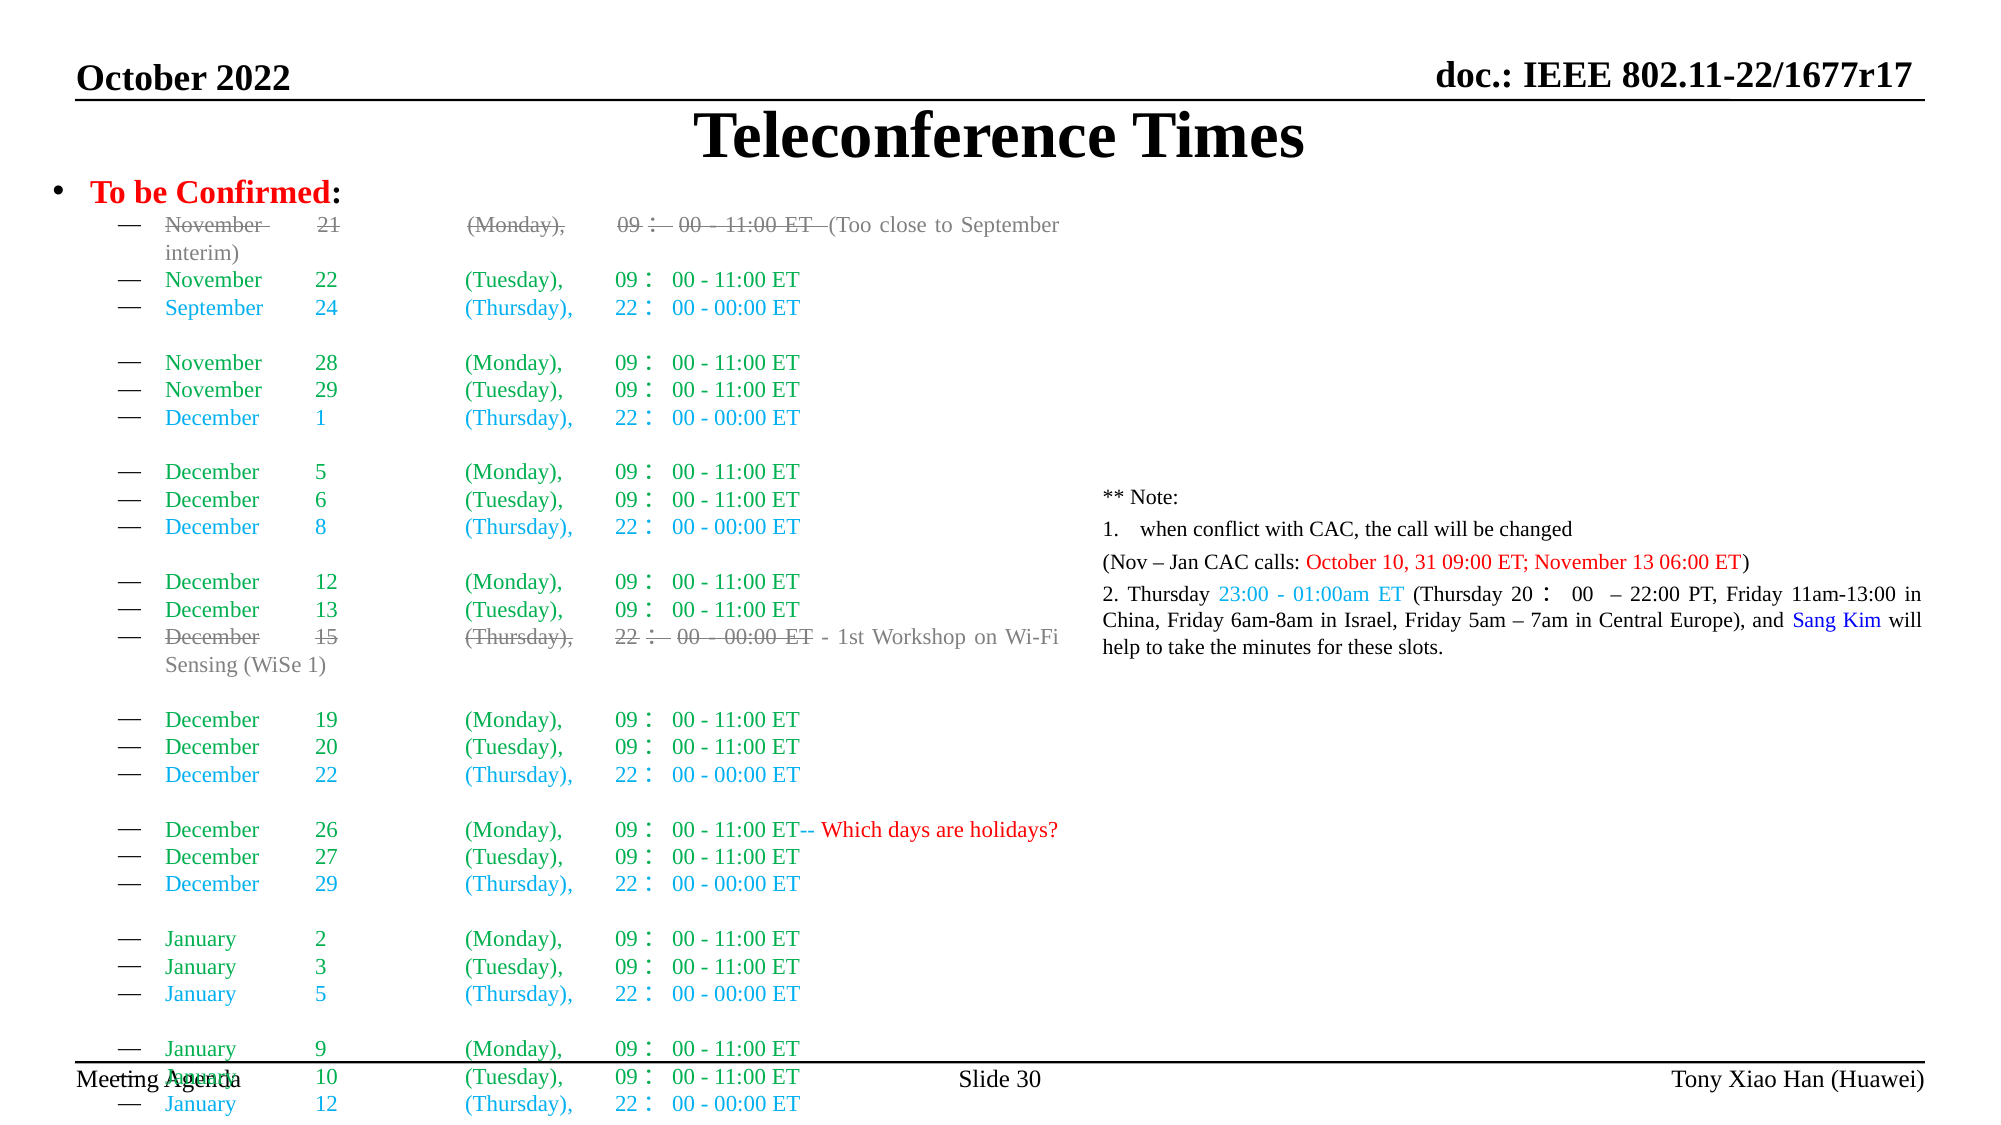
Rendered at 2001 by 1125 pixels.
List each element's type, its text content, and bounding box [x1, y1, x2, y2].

text_box To be Confirmed: November 21 (Monday), 09：00 - 11:00 ET (Too close to September interim) November 22 (Tuesday), 09：00 - 11:00 ET September 24 (Thursday), 22：00 - 00:00 ET November 28 (Monday), 09：00 - 11:00 ET November 29 (Tuesday), 09：00 - 11:00 ET December 1 (Thursday), 22：00 - 00:00 ET December 5 (Monday), 09：00 - 11:00 ET December 6 (Tuesday), 09：00 - 11:00 ET December 8 (Thursday), 22：00 - 00:00 ET December 12 (Monday), 09：00 - 11:00 ET December 13 (Tuesday), 09：00 - 11:00 ET December 15 (Thursday), 22：00 - 00:00 ET - 1st Workshop on Wi-Fi Sensing (WiSe 1) December 19 (Monday), 09：00 - 11:00 ET December 20 (Tuesday), 09：00 - 11:00 ET December 22 (Thursday), 22：00 - 00:00 ET December 26 (Monday), 09：00 - 11:00 ET-- Which days are holidays? December 27 (Tuesday), 09：00 - 11:00 ET December 29 (Thursday), 22：00 - 00:00 ET January 2 (Monday), 09：00 - 11:00 ET January 3 (Tuesday), 09：00 - 11:00 ET January 5 (Thursday), 22：00 - 00:00 ET January 9 (Monday), 09：00 - 11:00 ET January 10 (Tuesday), 09：00 - 11:00 ET January 12 (Thursday), 22：00 - 00:00 ET [37, 162, 1075, 1063]
text_box Teleconference Times [362, 87, 1638, 175]
text_box ** Note: when conflict with CAC, the call will be changed (Nov – Jan CAC calls: October 10, 31 09:00 ET; November 13 06:00 ET) 2. Thursday 23:00 - 01:00am ET (Thursday 20：00 – 22:00 PT, Friday 11am-13:00 in China, Friday 6am-8am in Israel, Friday 5am – 7am in Central Europe), and Sang Kim will help to take the minutes for these slots. [1087, 175, 1938, 1026]
